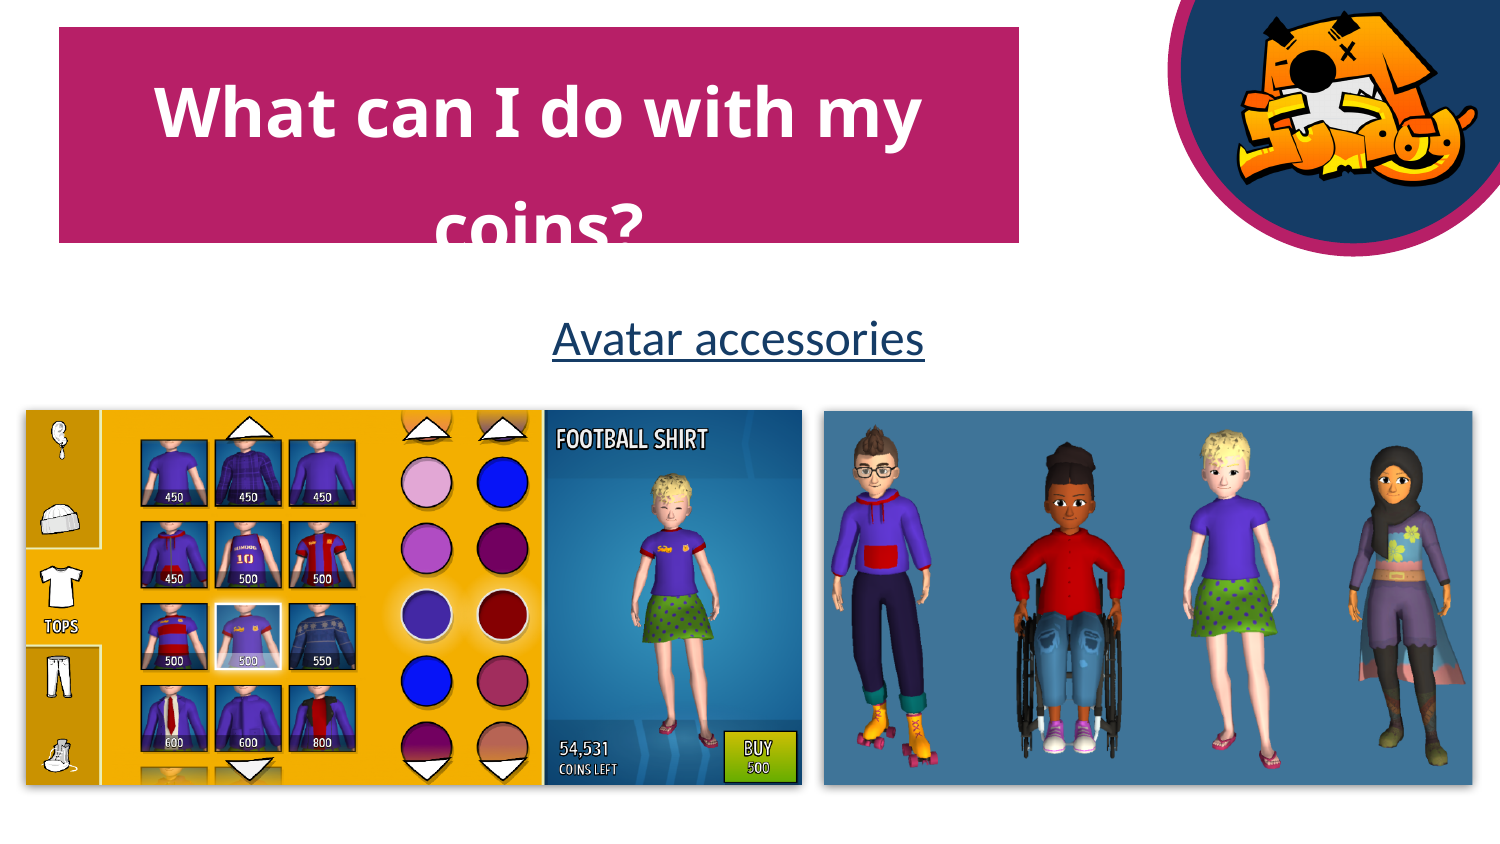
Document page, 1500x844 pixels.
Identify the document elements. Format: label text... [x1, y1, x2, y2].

picture [1206, 0, 1500, 196]
picture [26, 410, 802, 785]
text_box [1180, 0, 1500, 244]
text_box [58, 11, 1019, 280]
picture [823, 410, 1473, 785]
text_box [1167, 0, 1500, 257]
text_box Avatar accessories [537, 290, 963, 381]
